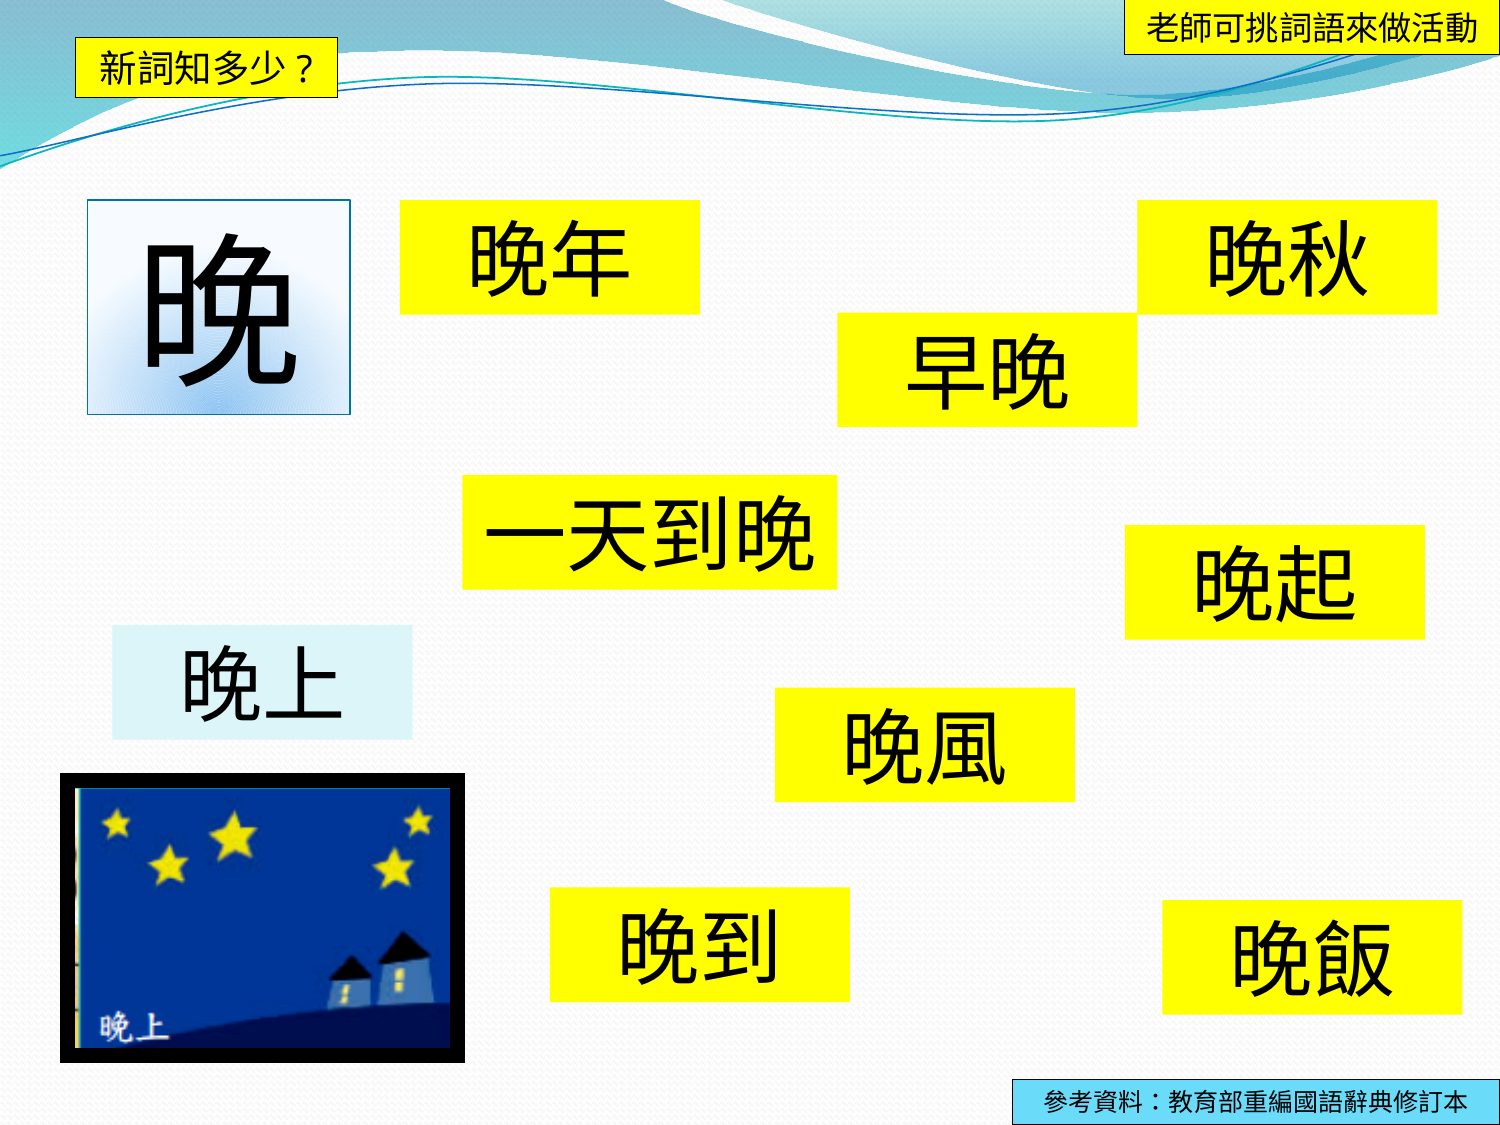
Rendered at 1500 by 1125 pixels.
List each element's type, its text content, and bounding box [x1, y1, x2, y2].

text_box 新詞知多少? [75, 37, 338, 98]
text_box 晚年 [399, 200, 700, 315]
text_box 晚 [87, 199, 351, 415]
text_box 晚起 [1124, 525, 1425, 640]
text_box 晚風 [774, 687, 1075, 803]
text_box 晚飯 [1162, 900, 1463, 1015]
text_box 晚秋 [1137, 200, 1438, 315]
picture [74, 787, 451, 1049]
text_box 晚上 [112, 624, 413, 740]
text_box 早晚 [837, 312, 1138, 428]
text_box 晚到 [549, 887, 850, 1003]
text_box 一天到晚 [462, 474, 838, 590]
text_box 參考資料：教育部重編國語辭典修訂本 [1012, 1079, 1500, 1125]
text_box 老師可挑詞語來做活動 [1124, 0, 1500, 55]
